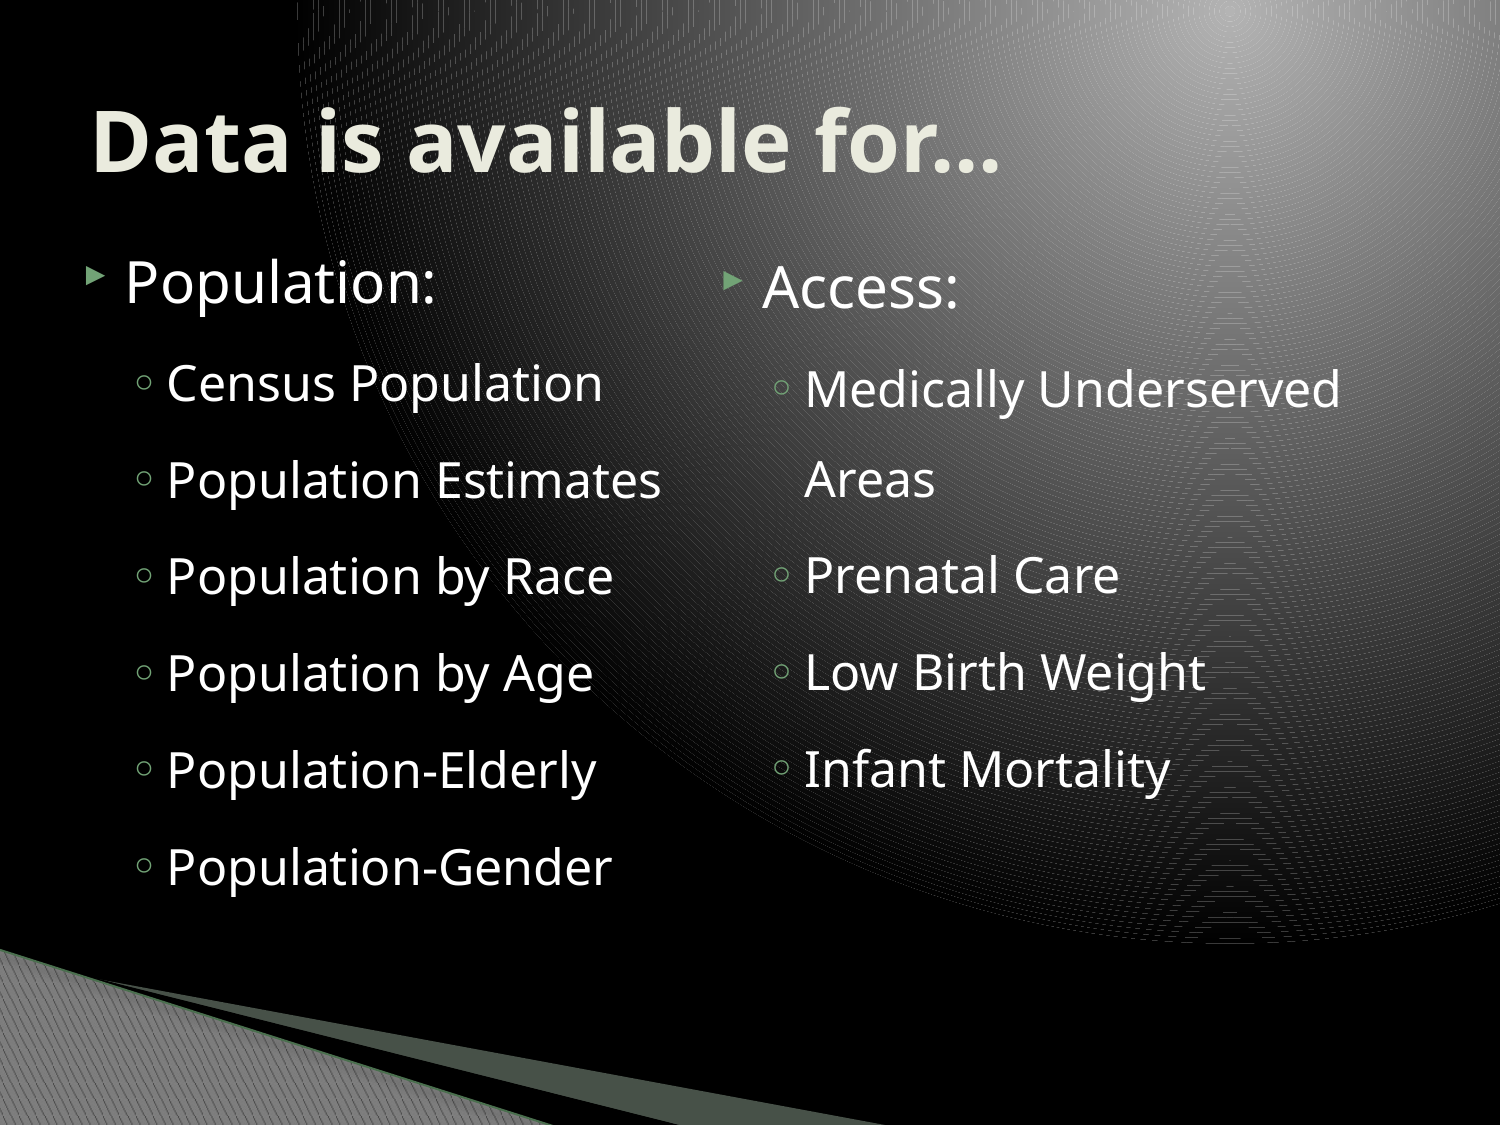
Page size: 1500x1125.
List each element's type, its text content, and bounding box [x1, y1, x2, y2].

title Data is available for... [75, 45, 1425, 233]
list Access: Medically Underserved Areas Prenatal Care Low Birth Weight Infant Mortality [687, 243, 1500, 986]
picture [0, 952, 543, 1125]
list Population: Census Population Population Estimates Population by Race Population by Age Population-Elderly Population-Gender [50, 237, 713, 980]
